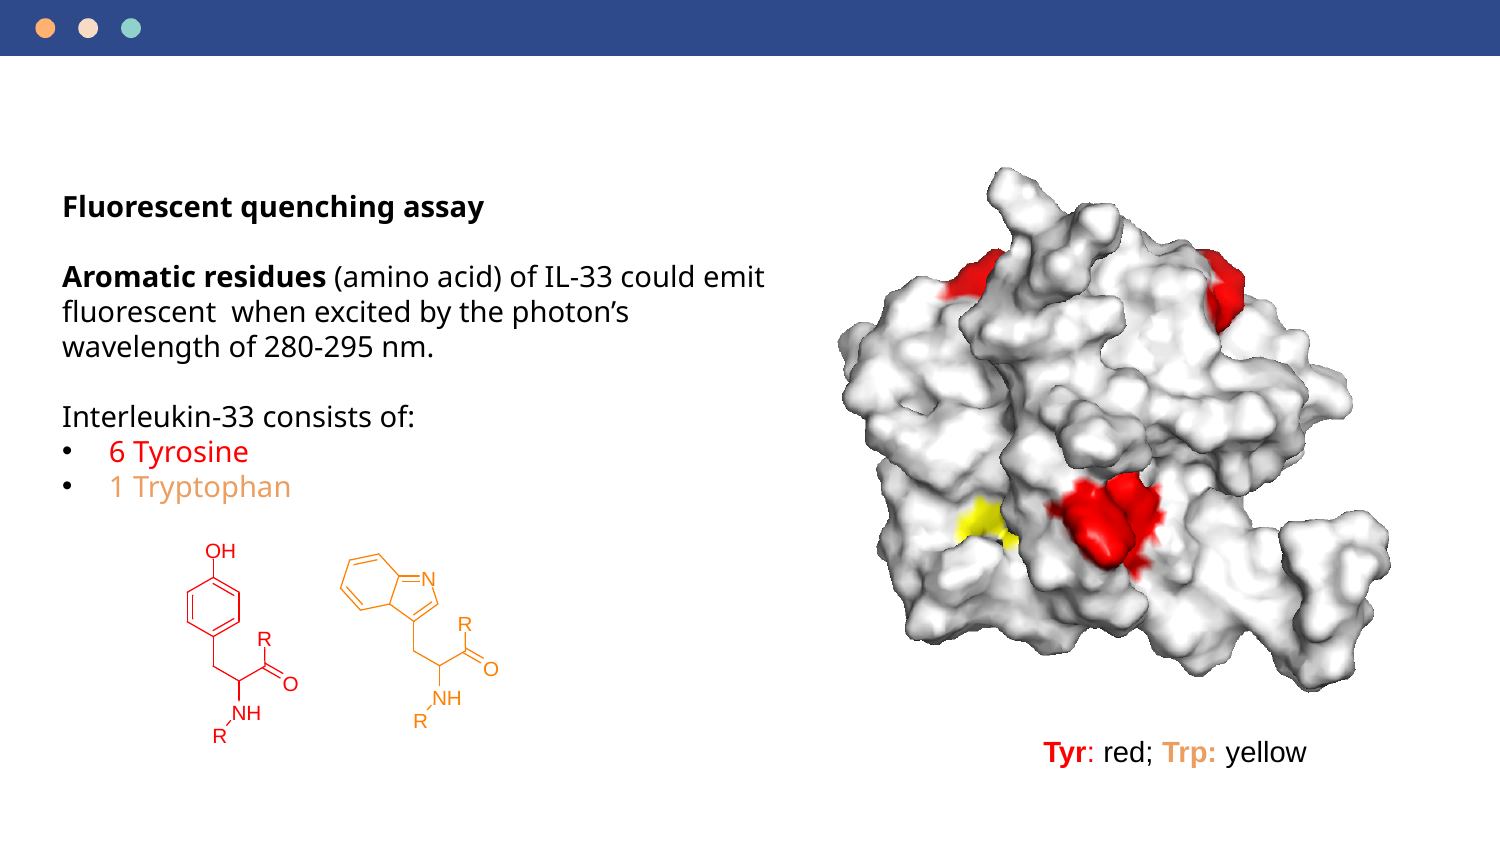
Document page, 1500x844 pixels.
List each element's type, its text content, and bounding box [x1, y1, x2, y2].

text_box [338, 553, 507, 736]
text_box Tyr: red; Trp: yellow [1028, 725, 1365, 776]
picture [797, 139, 1393, 705]
text_box Fluorescent quenching assay Aromatic residues (amino acid) of IL-33 could emit fluorescent when excited by the photon’s wavelength of 280-295 nm. Interleukin-33 consists of: 6 Tyrosine 1 Tryptophan [47, 180, 791, 581]
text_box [185, 537, 306, 752]
